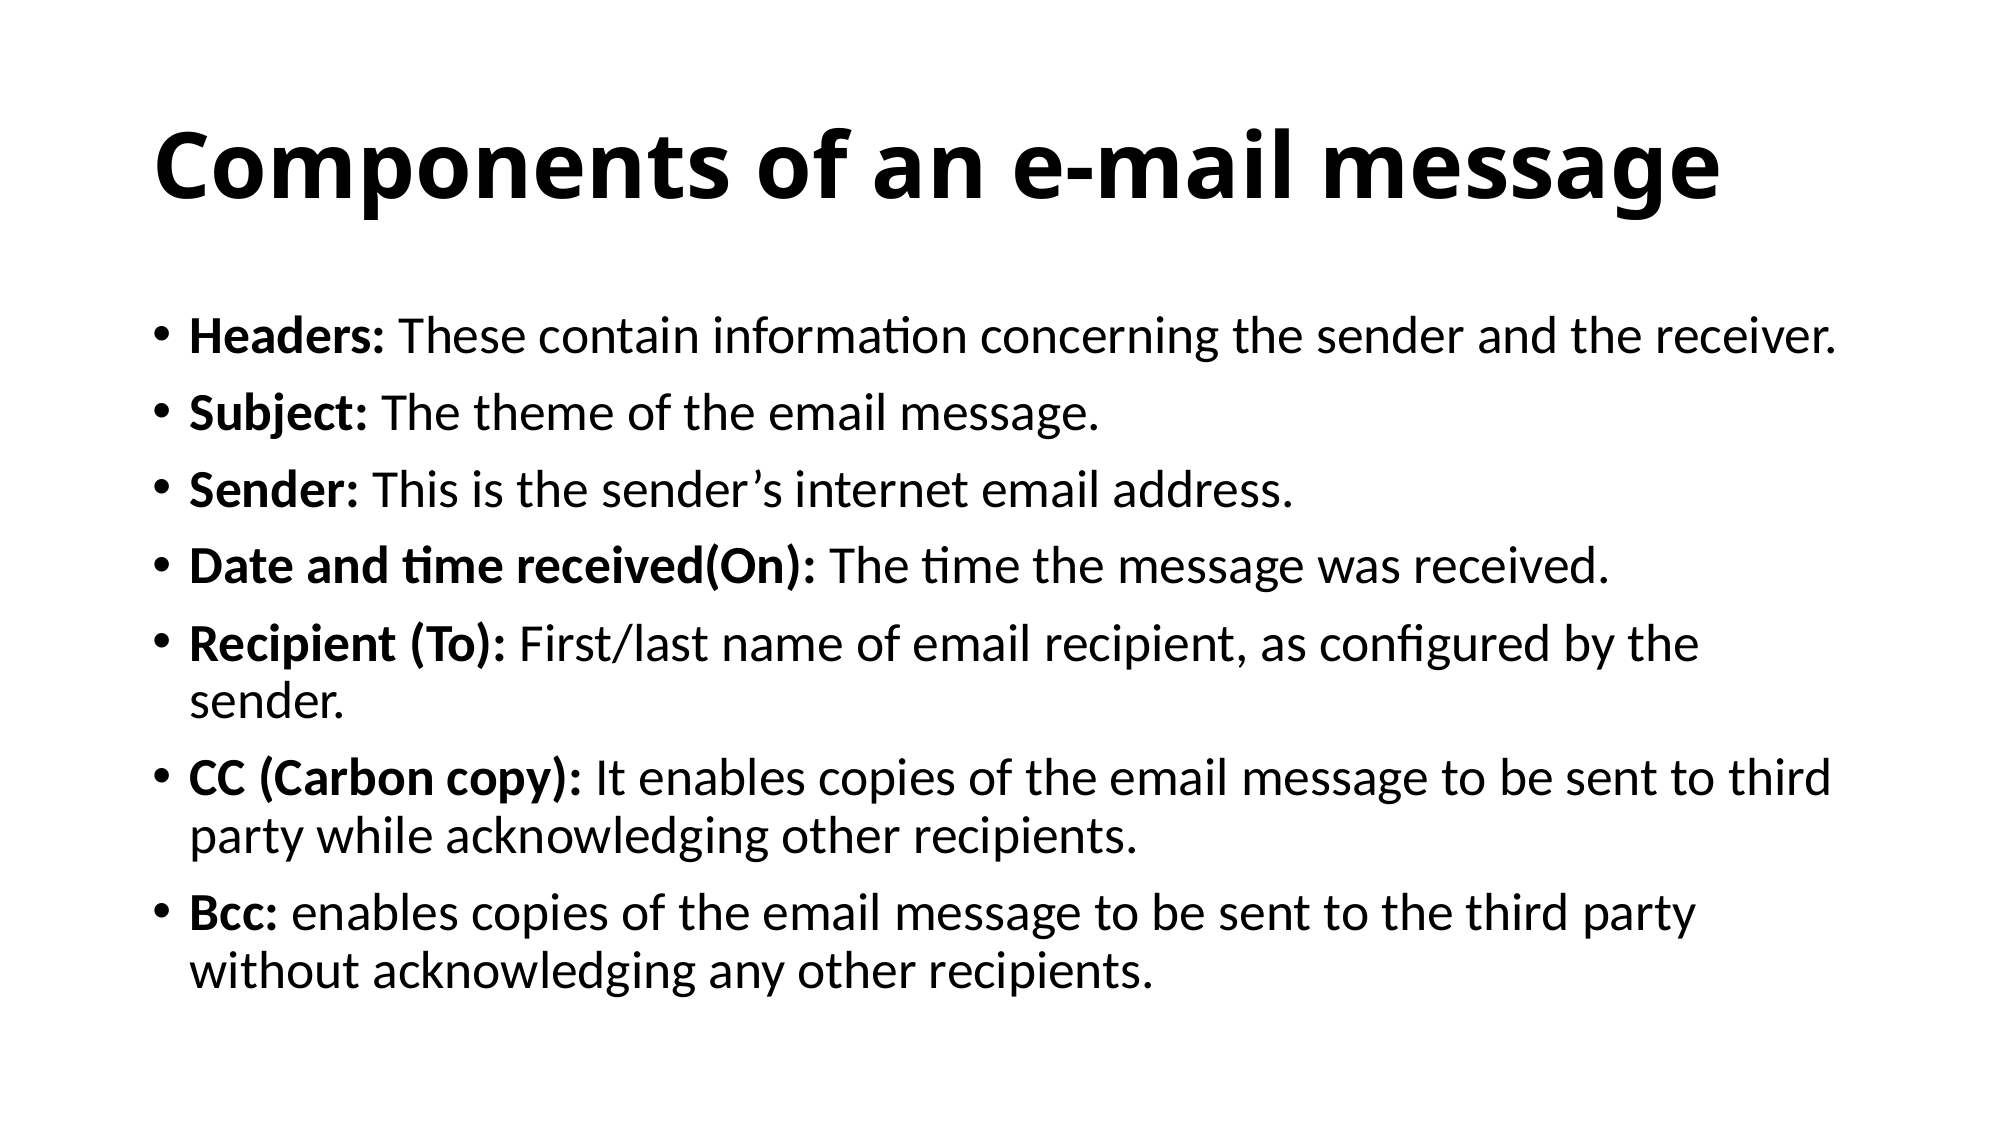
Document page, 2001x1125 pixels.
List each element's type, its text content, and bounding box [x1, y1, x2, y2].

title Components of an e-mail message [137, 59, 1863, 278]
list Headers: These contain information concerning the sender and the receiver. Subject: The theme of the email message. Sender: This is the sender’s internet email address. Date and time received(On): The time the message was received. Recipient (To): First/last name of email recipient, as configured by the sender. CC (Carbon copy): It enables copies of the email message to be sent to third party while acknowledging other recipients. Bcc: enables copies of the email message to be sent to the third party without acknowledging any other recipients. [137, 299, 1863, 1014]
